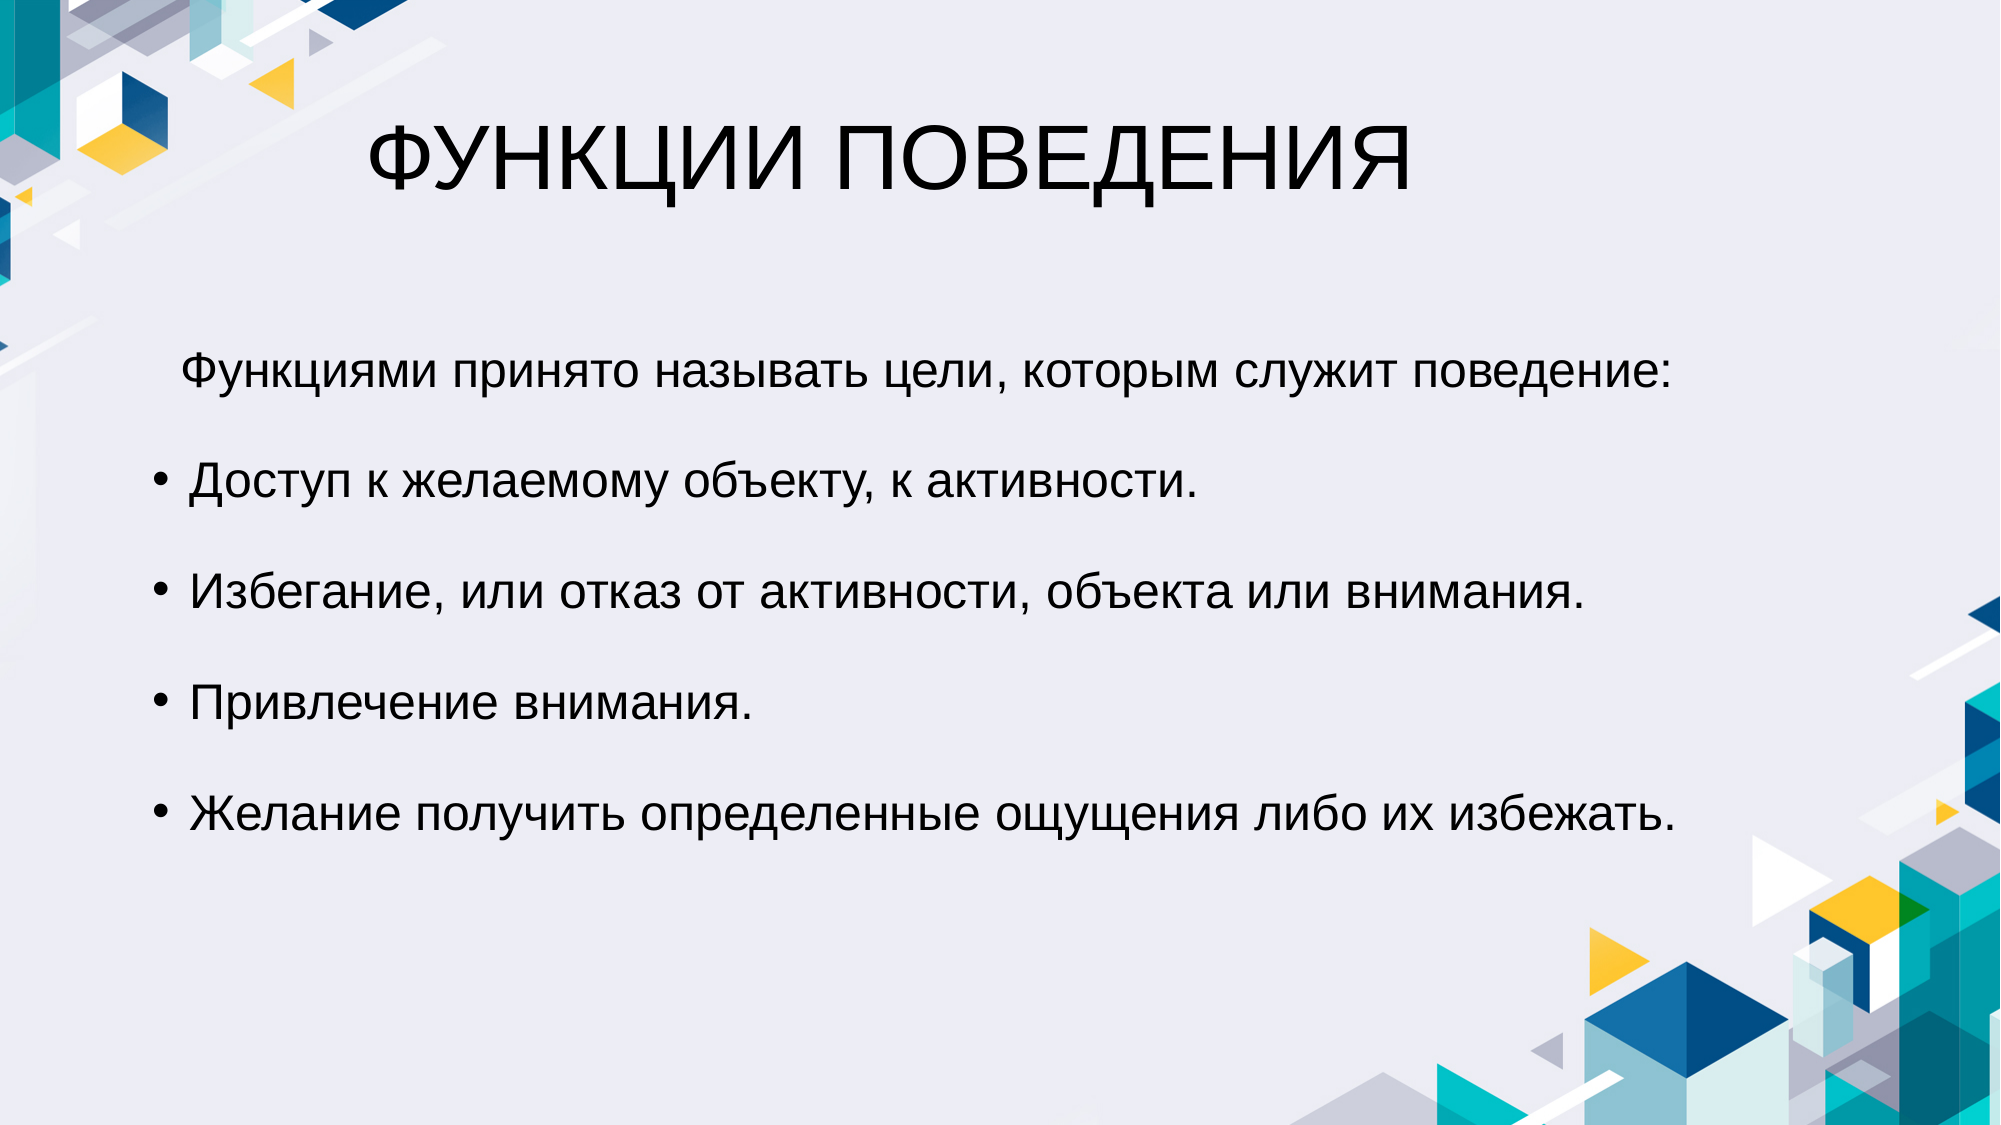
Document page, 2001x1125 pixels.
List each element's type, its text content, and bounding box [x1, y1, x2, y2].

title ФУНКЦИИ ПОВЕДЕНИЯ [254, 51, 1528, 269]
picture [0, 0, 2000, 1125]
list Функциями принято называть цели, которым служит поведение: Доступ к желаемому объекту, к активности. Избегание, или отказ от активности, объекта или внимания. Привлечение внимания. Желание получить определенные ощущения либо их избежать. [137, 299, 1863, 1014]
